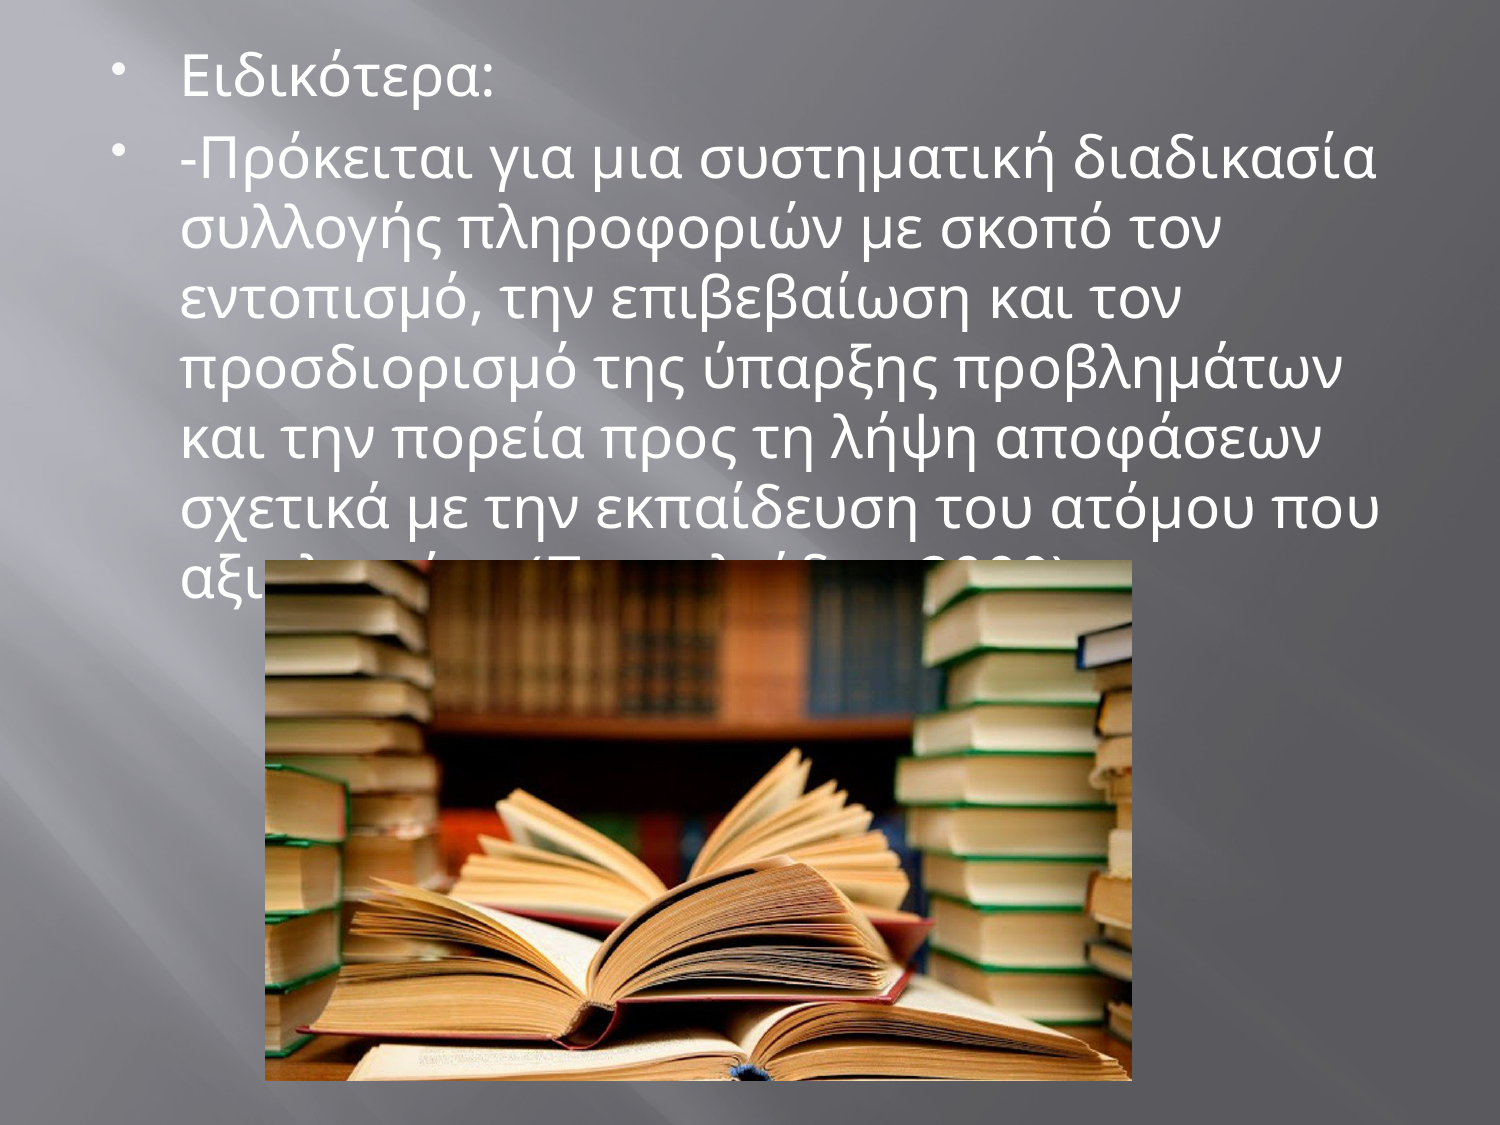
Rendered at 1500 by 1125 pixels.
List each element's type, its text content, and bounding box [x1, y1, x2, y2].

list Ειδικότερα: -Πρόκειται για μια συστηματική διαδικασία συλλογής πληροφοριών με σκοπό τον εντοπισμό, την επιβεβαίωση και τον προσδιορισμό της ύπαρξης προβλημάτων και την πορεία προς τη λήψη αποφάσεων σχετικά με την εκπαίδευση του ατόμου που αξιολογείται(Παντελιάδου,2000). [75, 30, 1425, 1005]
picture [265, 560, 1133, 1081]
